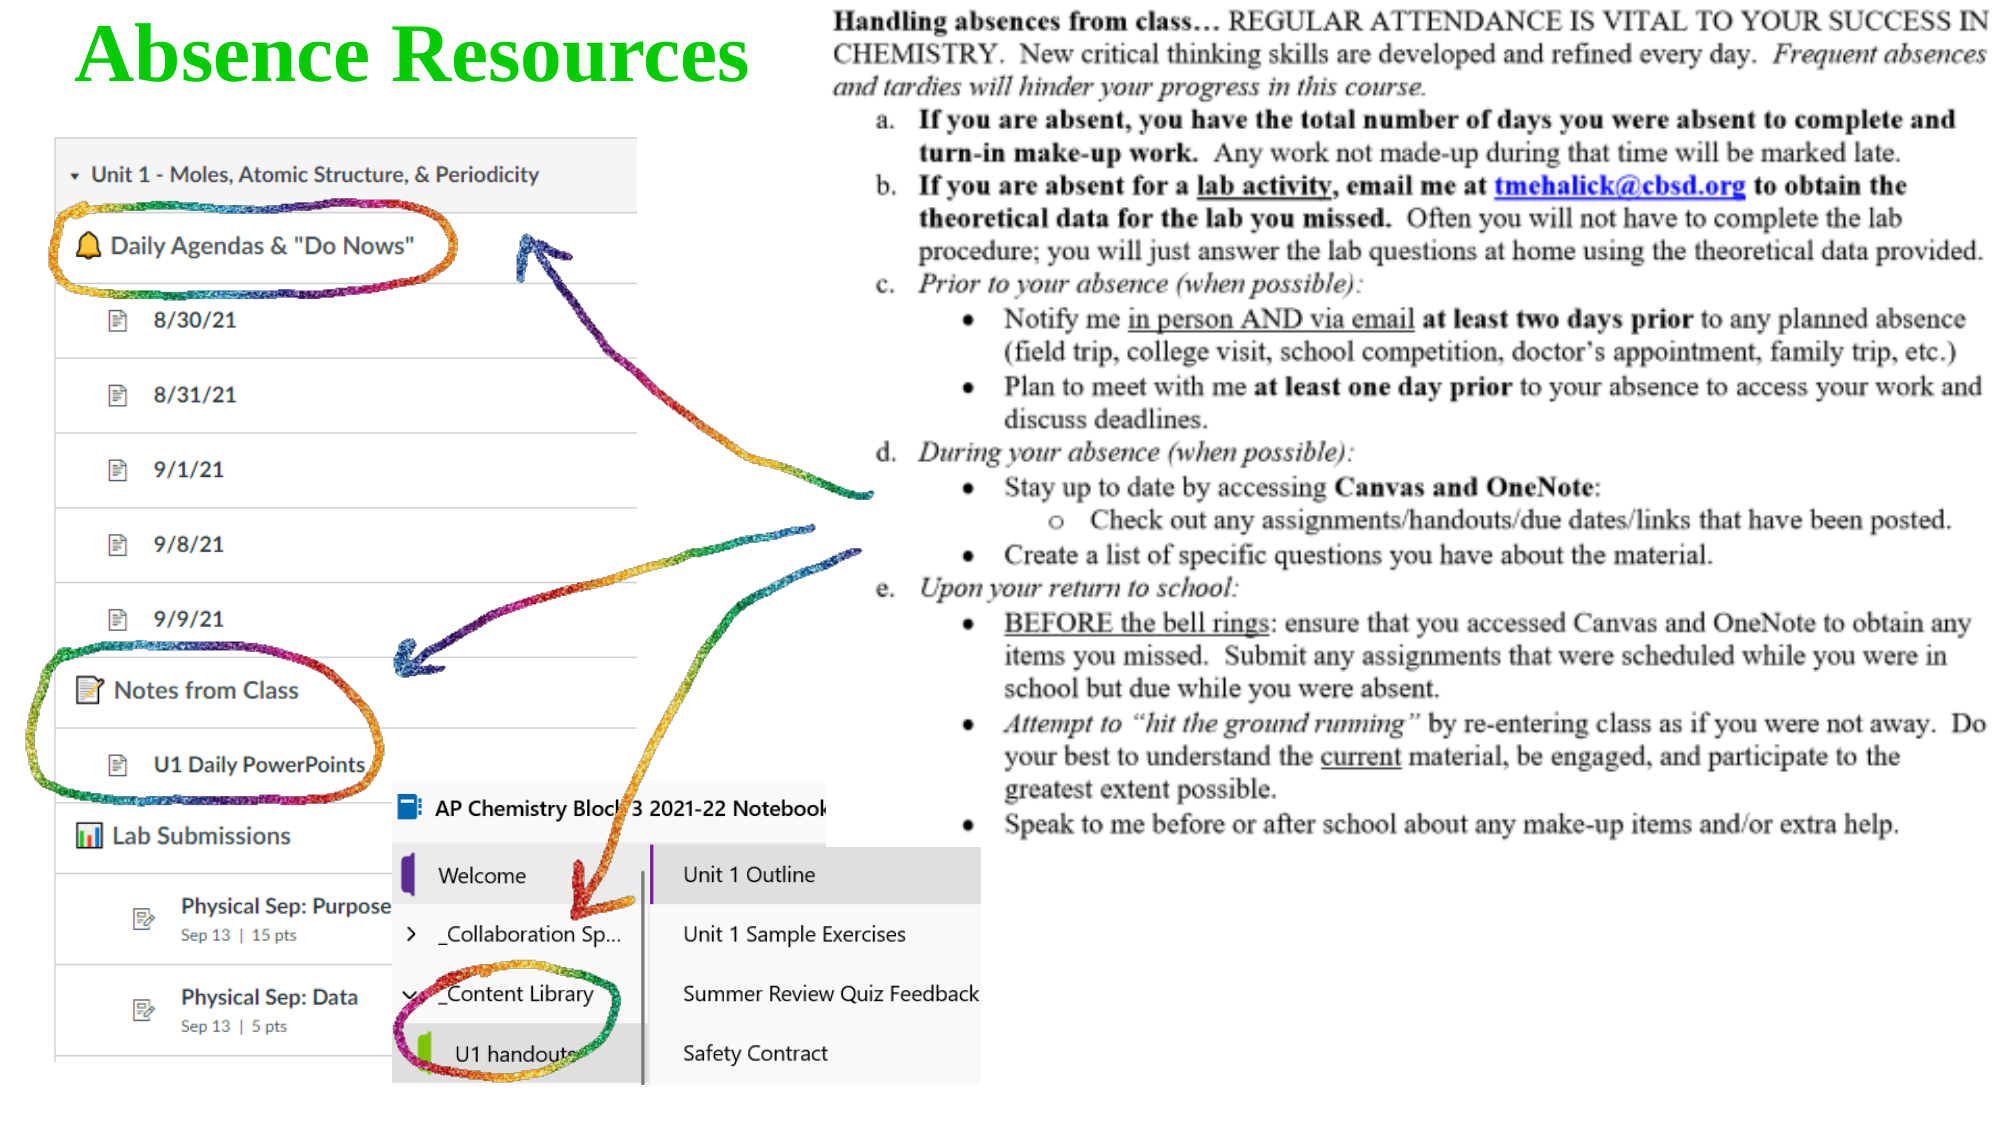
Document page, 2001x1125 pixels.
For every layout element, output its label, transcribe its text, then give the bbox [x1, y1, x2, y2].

table_header Absence Resources [0, 0, 825, 107]
picture [20, 0, 2000, 1088]
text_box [391, 232, 878, 922]
